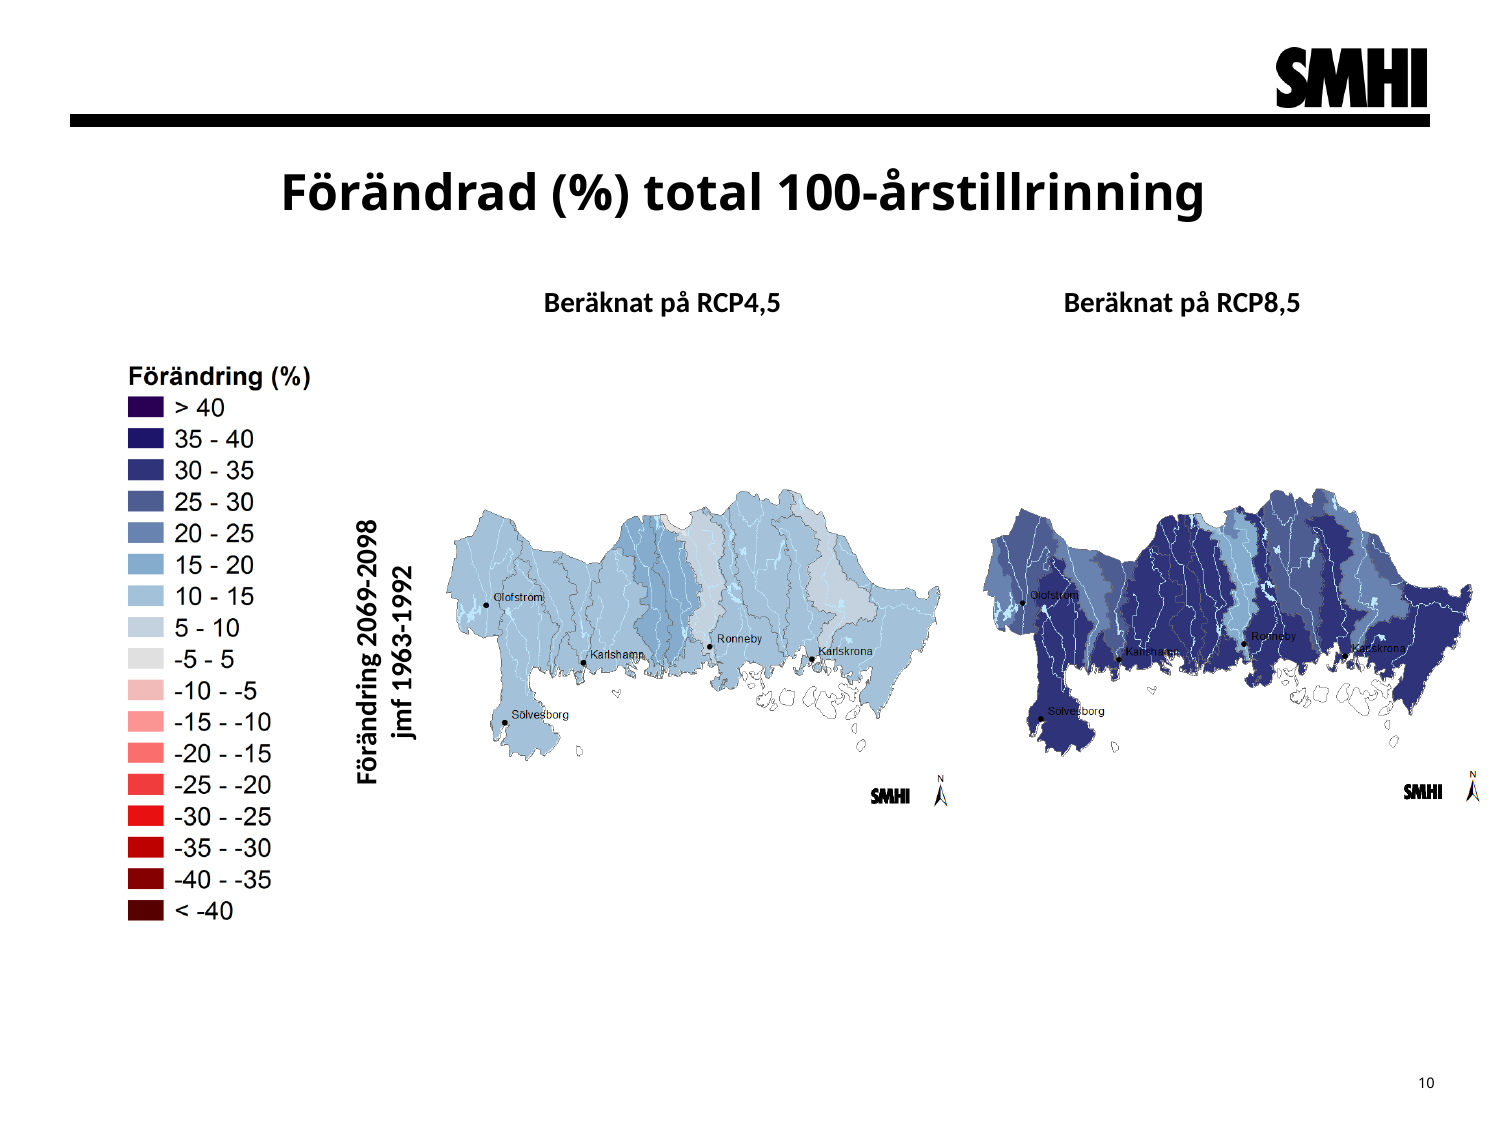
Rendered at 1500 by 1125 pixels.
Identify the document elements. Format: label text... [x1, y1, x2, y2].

slide_number 10 [1350, 1073, 1435, 1093]
picture [425, 419, 1495, 828]
text_box Beräknat på RCP4,5 [529, 275, 797, 326]
text_box Beräknat på RCP8,5 [1048, 275, 1316, 326]
picture [124, 357, 314, 929]
text_box Förändring 2069-2098 jmf 1963-1992 [339, 505, 420, 800]
picture [1276, 47, 1427, 108]
text_box Förändrad (%) total 100-årstillrinning [124, 121, 1377, 220]
